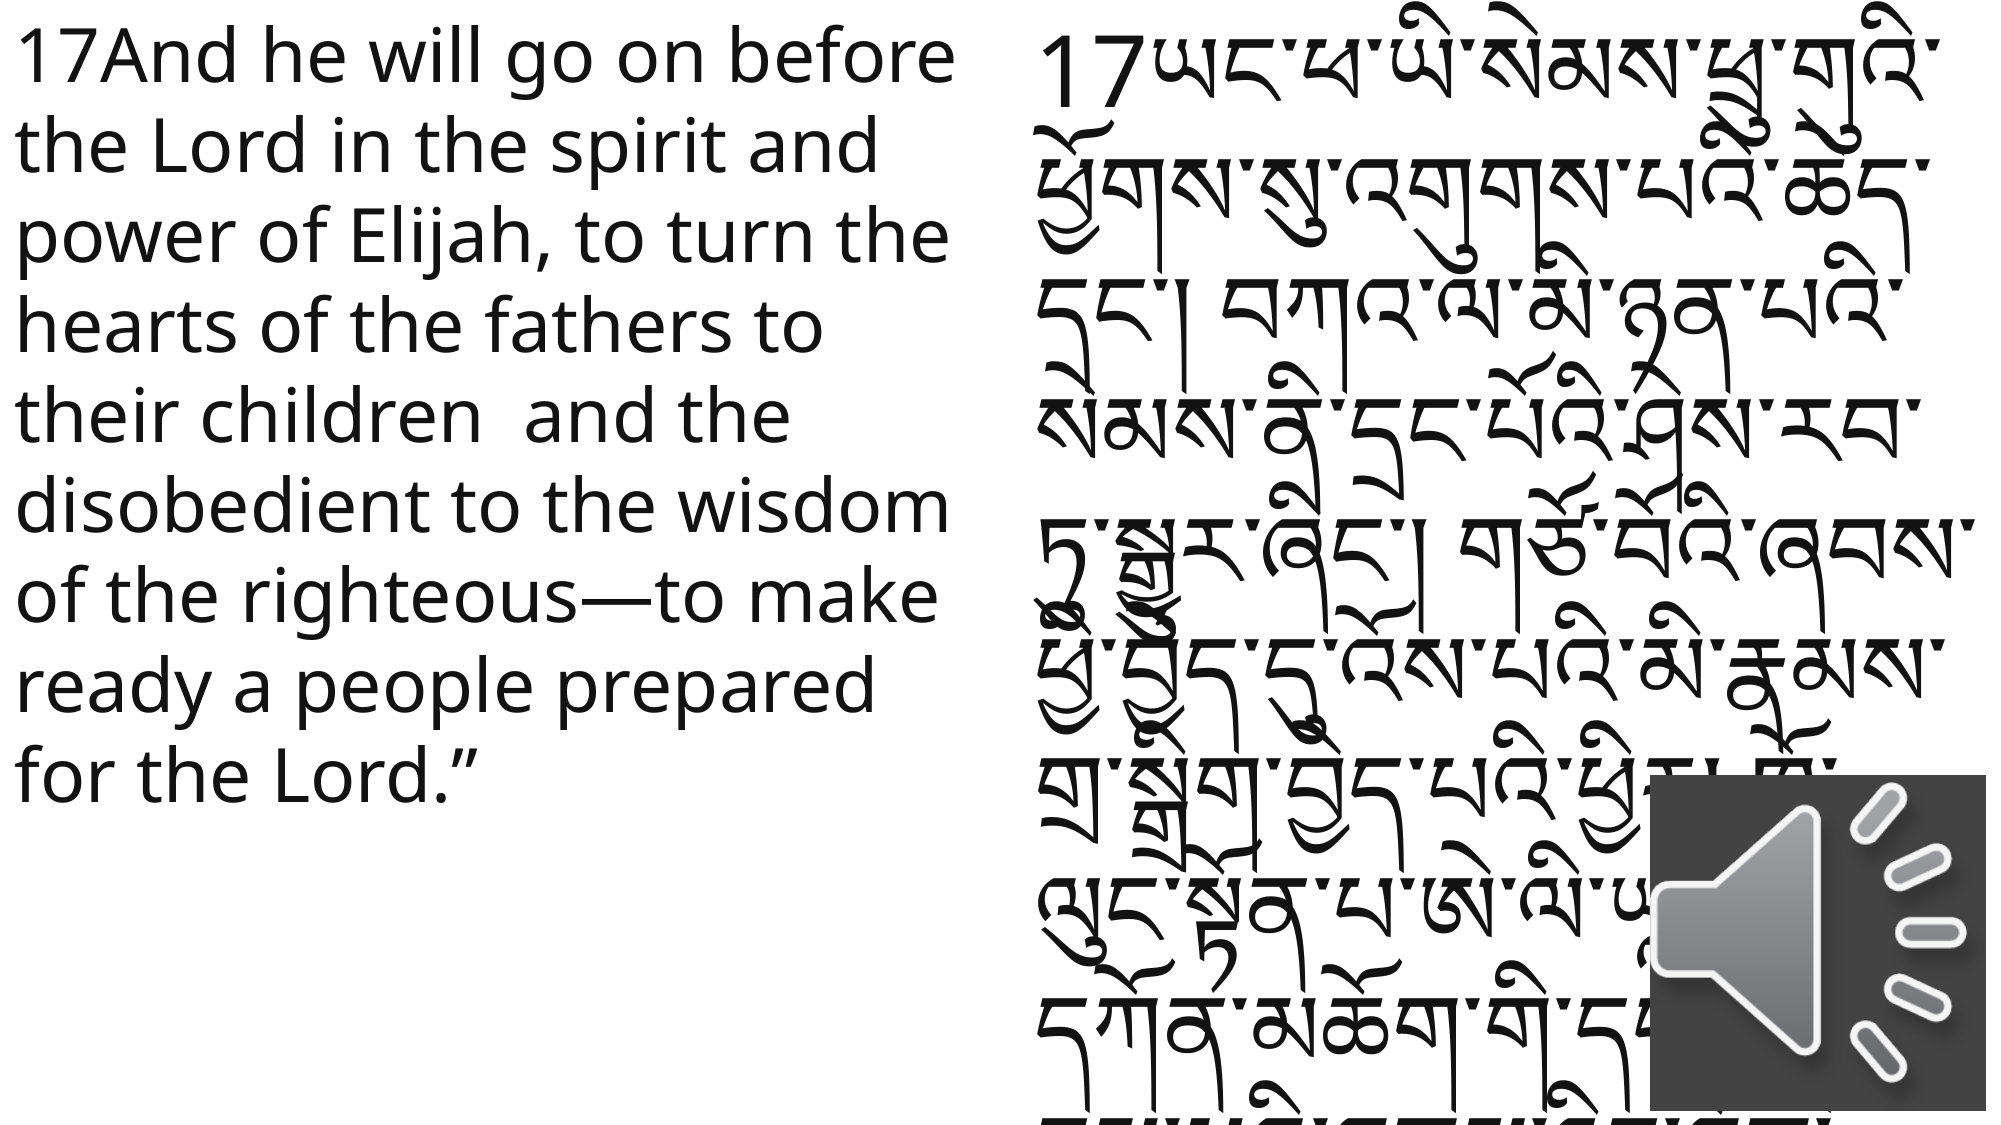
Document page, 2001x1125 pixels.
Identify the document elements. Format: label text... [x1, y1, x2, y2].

text_box 17And he will go on before the Lord in the spirit and power of Elijah, to turn the hearts of the fathers to their children and the disobedient to the wisdom of the righteous—to make ready a people prepared for the Lord.” [0, 0, 981, 1125]
picture [1648, 773, 1987, 1112]
text_box 17ཡང་ཕ་ཡི་སེམས་ཕྲུ་གུའི་ཕྱོགས་སུ་འགུགས་པའི་ཆེད་དང༌། བཀའ་ལ་མི་ཉན་པའི་སེམས་ནི་དྲང་པོའི་ཤེས་རབ་ཏུ་སྒྱུར་ཞིང༌། གཙོ་བོའི་ཞབས་ཕྱི་བྱེད་དུ་འོས་པའི་མི་རྣམས་གྲ་སྒྲིག་བྱེད་པའི་ཕྱིར། ཁོ་ལུང་སྟོན་པ་ཨེ་ལི་ཡཱ་ལྟར་དཀོན་མཆོག་གི་དབང་དང་དམ་པའི་ཐུགས་ཉིད་ཐོག་ནས་གཙོ་བོའི་སྔོན་དུ་འགྲོ་”ཞེས་གསུངས། [1019, 0, 2000, 1125]
